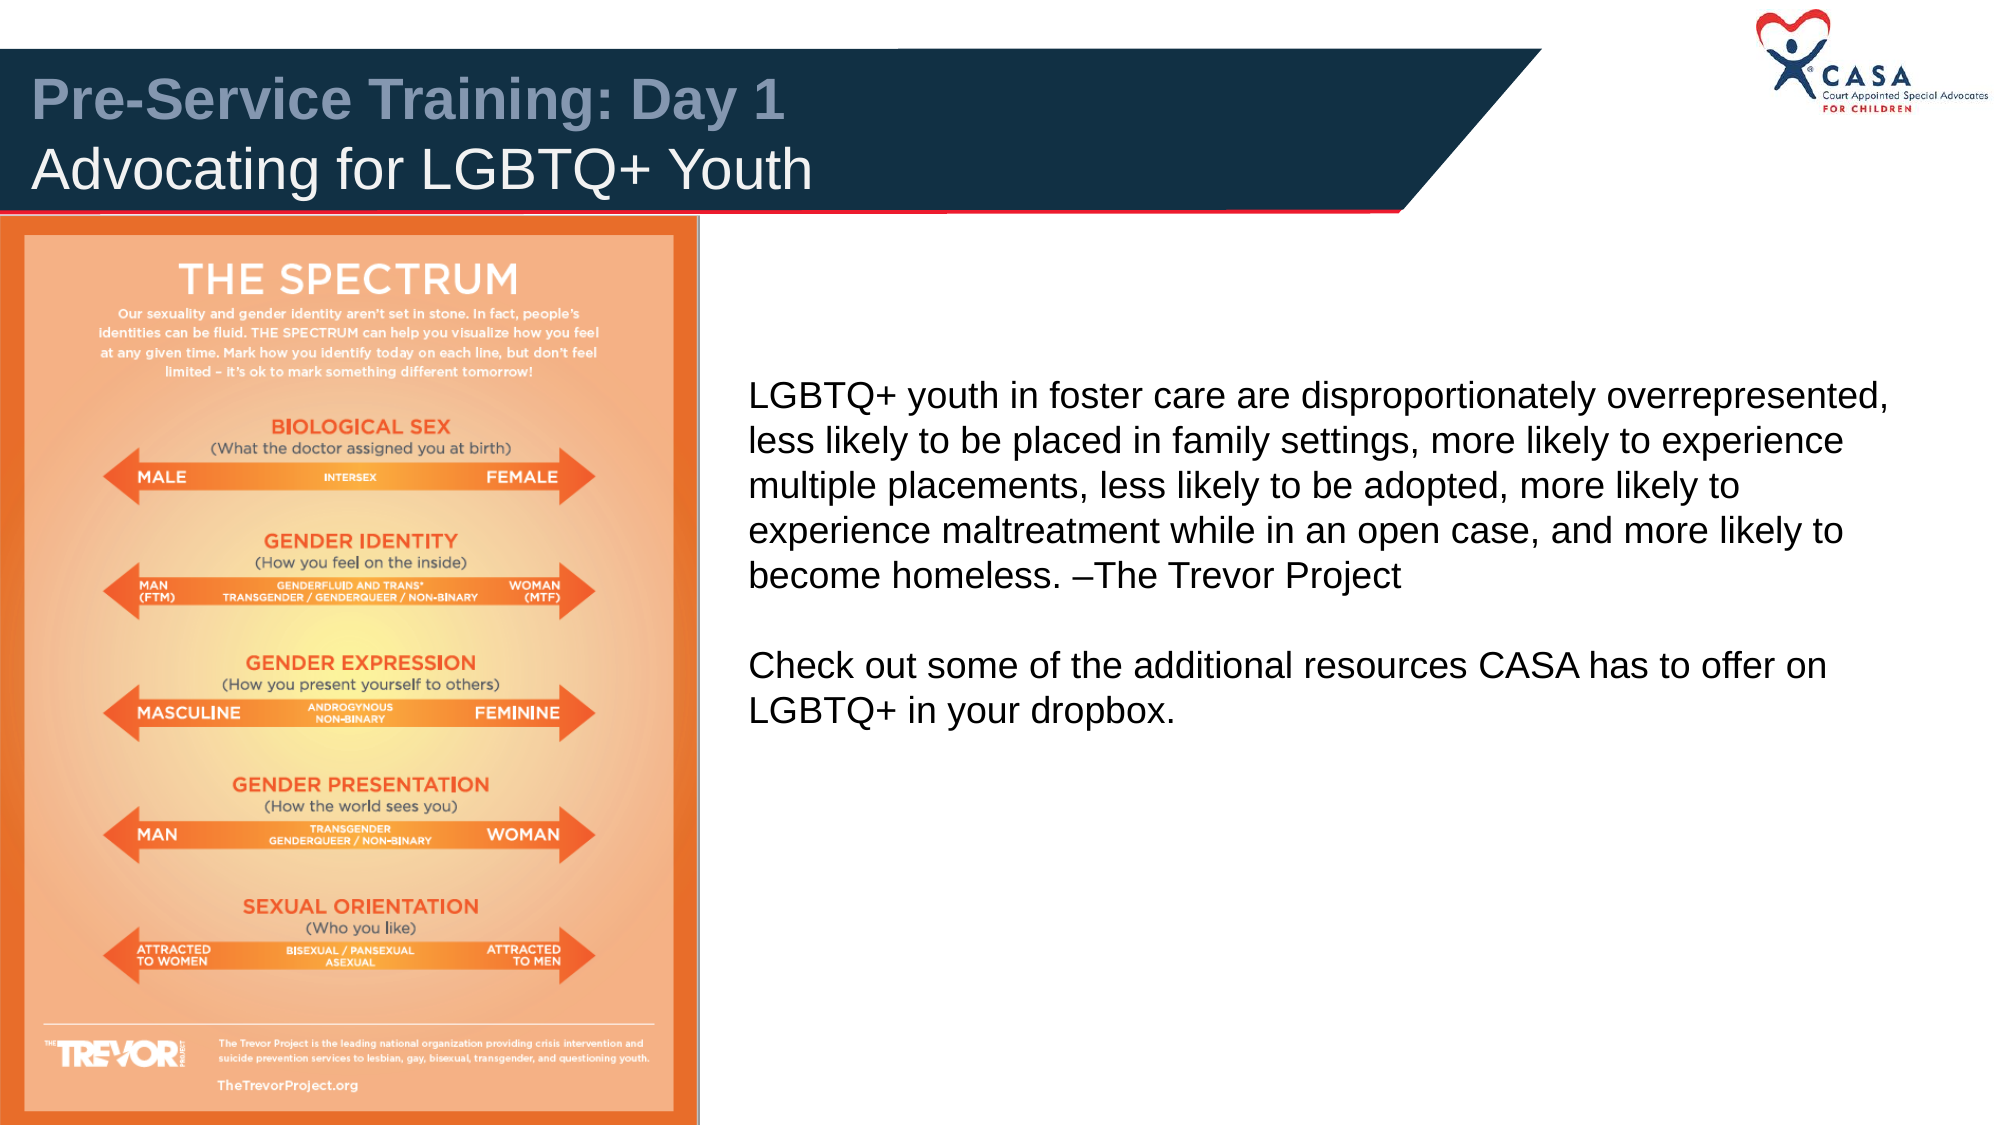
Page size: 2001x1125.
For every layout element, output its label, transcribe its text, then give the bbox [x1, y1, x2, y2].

picture [0, 215, 700, 1125]
text_box LGBTQ+ youth in foster care are disproportionately overrepresented, less likely to be placed in family settings, more likely to experience multiple placements, less likely to be adopted, more likely to experience maltreatment while in an open case, and more likely to become homeless. –The Trevor Project Check out some of the additional resources CASA has to offer on LGBTQ+ in your dropbox. [733, 363, 1938, 738]
picture [1756, 9, 1999, 115]
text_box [0, 48, 1543, 215]
